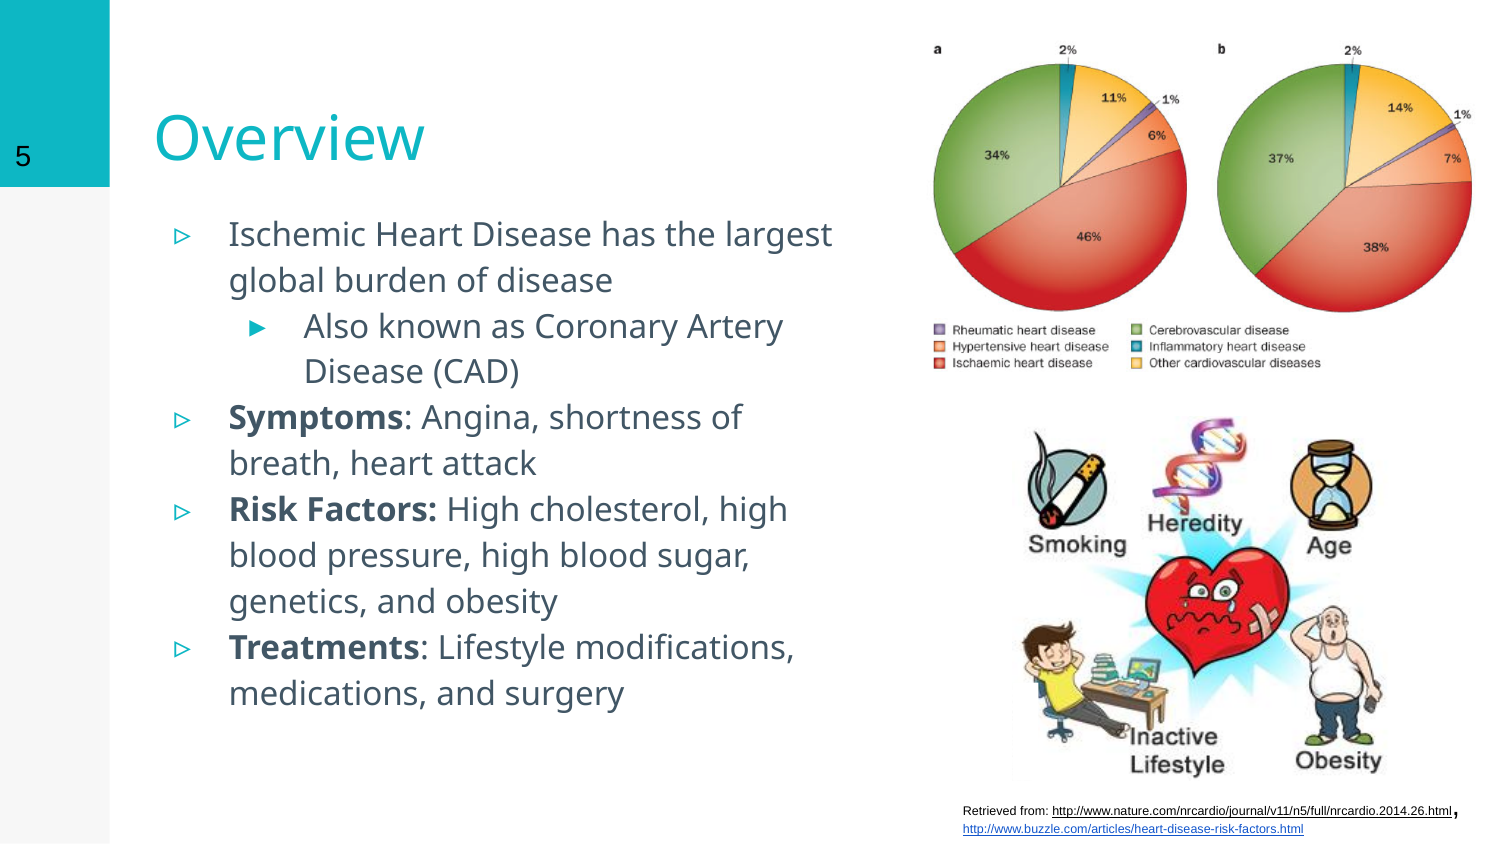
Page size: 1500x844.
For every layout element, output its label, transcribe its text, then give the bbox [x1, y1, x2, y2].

title Overview [138, 0, 1049, 188]
list Ischemic Heart Disease has the largest global burden of disease Also known as Coronary Artery Disease (CAD) Symptoms: Angina, shortness of breath, heart attack Risk Factors: High cholesterol, high blood pressure, high blood sugar, genetics, and obesity Treatments: Lifestyle modifications, medications, and surgery [138, 192, 876, 790]
slide_number ‹#› [0, 0, 110, 187]
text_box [1012, 416, 1393, 781]
text_box Retrieved from: http://www.nature.com/nrcardio/journal/v11/n5/full/nrcardio.2014.26.html, http://www.buzzle.com/articles/heart-disease-risk-factors.html [947, 771, 1500, 818]
picture [906, 21, 1491, 372]
